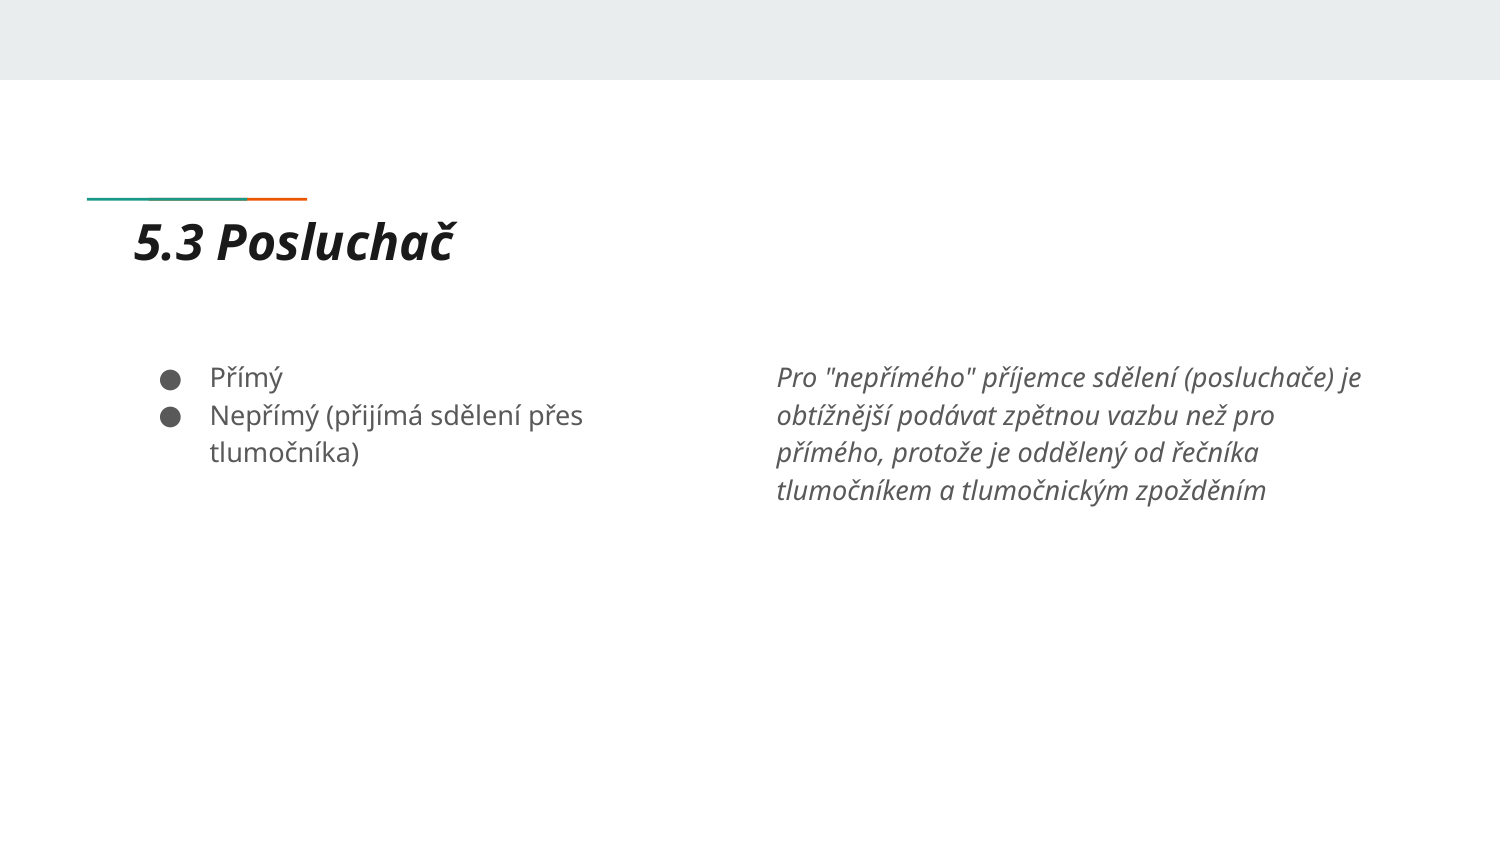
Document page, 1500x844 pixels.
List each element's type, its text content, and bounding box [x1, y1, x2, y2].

list Přímý Nepřímý (přijímá sdělení přes tlumočníka) [119, 341, 739, 712]
title 5.3 Posluchač [119, 195, 1381, 283]
list Pro "nepřímého" příjemce sdělení (posluchače) je obtížnější podávat zpětnou vazbu než pro přímého, protože je oddělený od řečníka tlumočníkem a tlumočnickým zpožděním [761, 341, 1381, 712]
